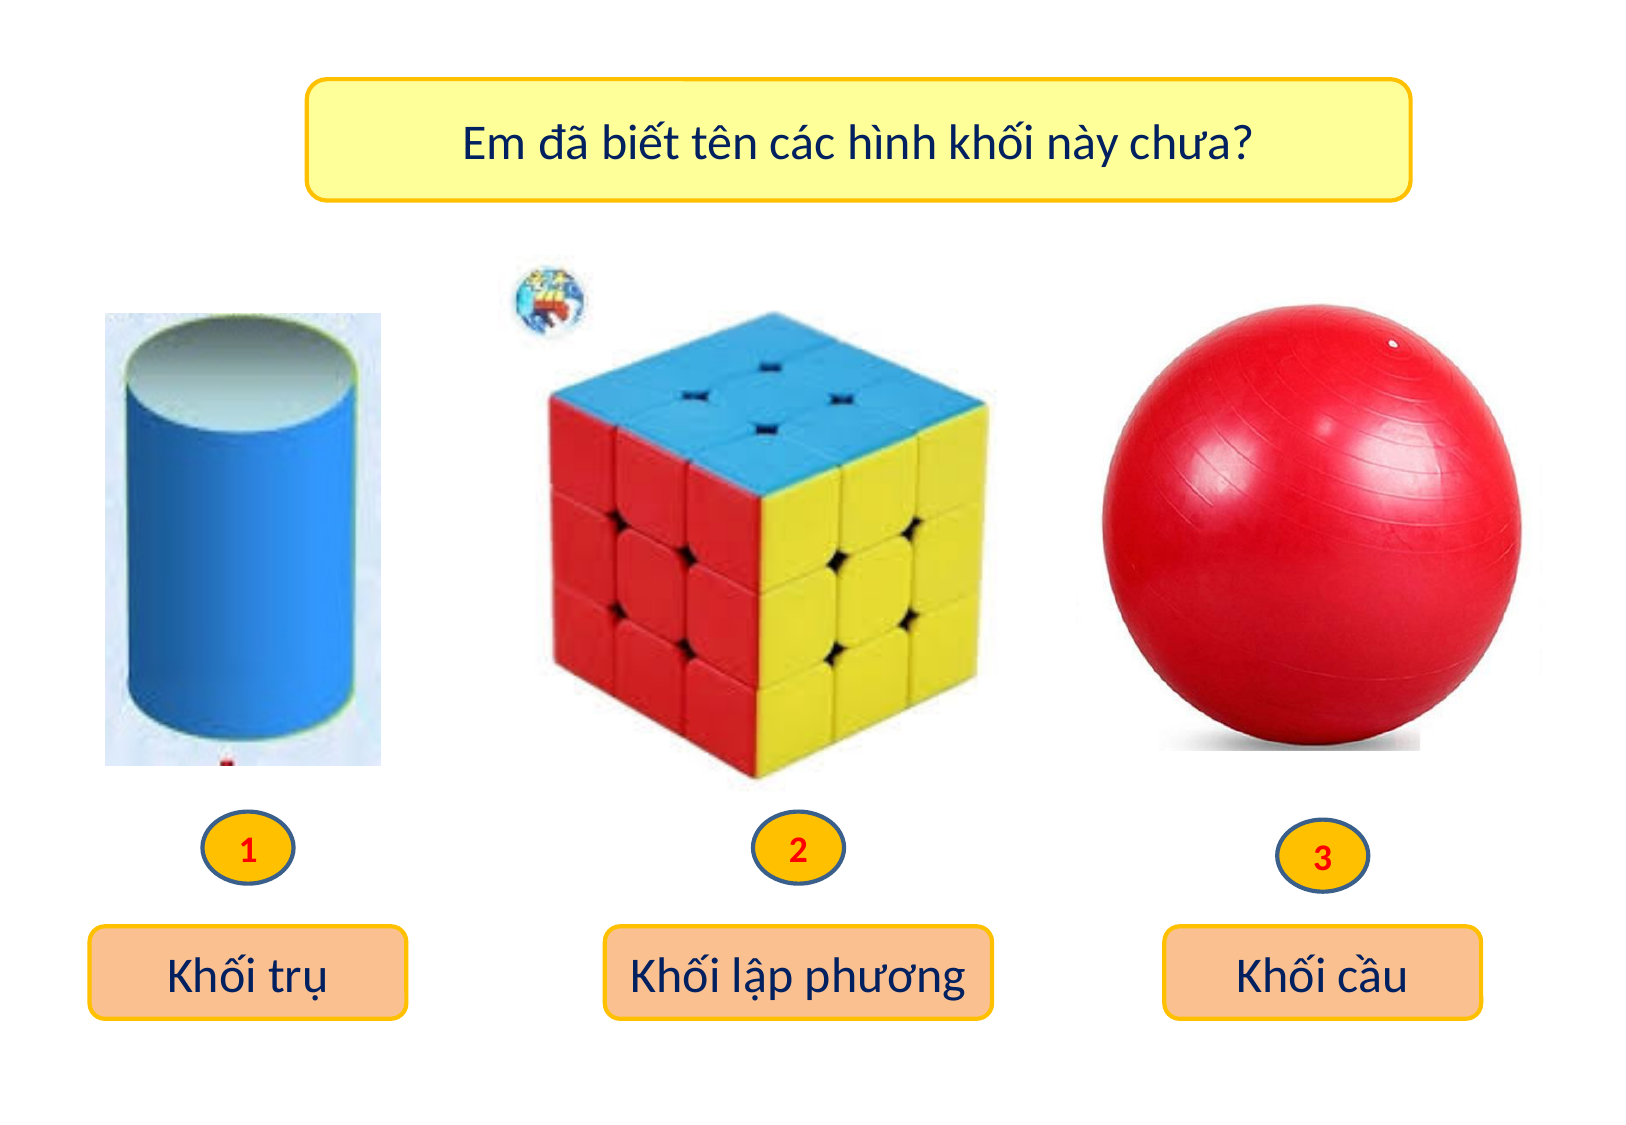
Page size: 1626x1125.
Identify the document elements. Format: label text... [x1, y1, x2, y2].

text_box Khối cầu [1162, 924, 1484, 1021]
text_box Khối trụ [87, 924, 409, 1021]
picture [498, 254, 1625, 794]
text_box Em đã biết tên các hình khối này chưa? [304, 77, 1413, 203]
picture [105, 313, 381, 766]
text_box 2 [750, 809, 847, 886]
text_box Khối lập phương [602, 924, 995, 1021]
text_box 3 [1275, 817, 1371, 894]
text_box 1 [200, 809, 296, 886]
